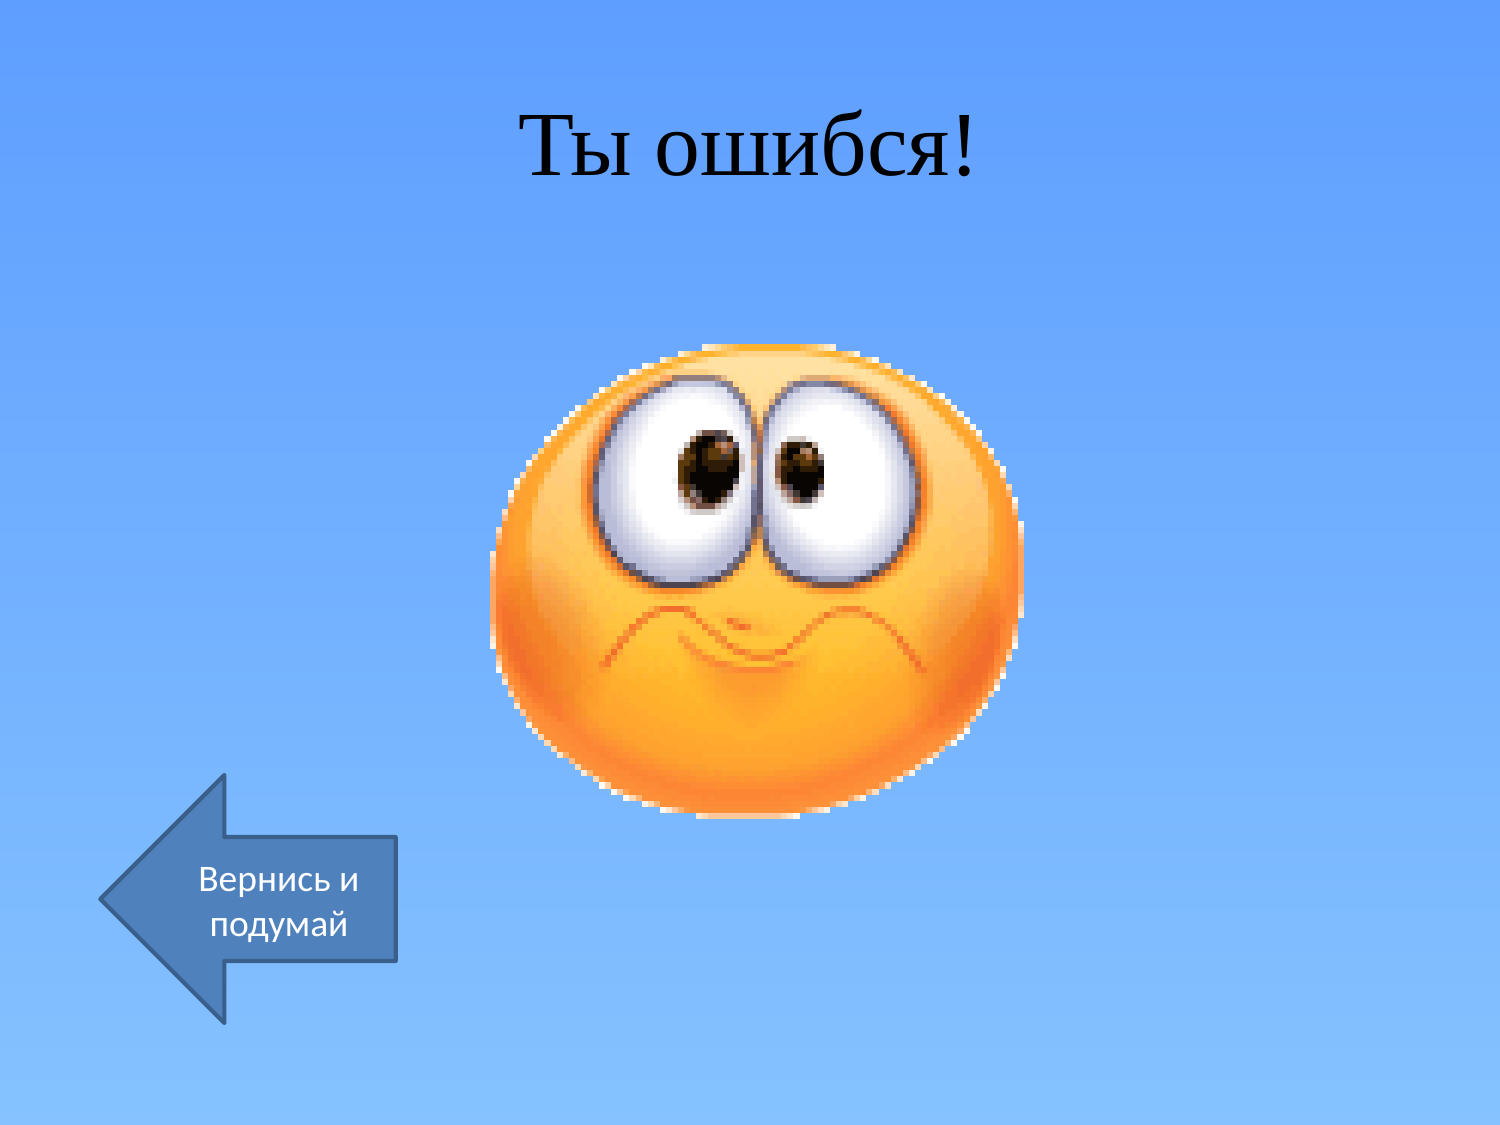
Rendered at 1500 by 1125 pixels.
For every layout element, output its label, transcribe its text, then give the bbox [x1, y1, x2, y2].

text_box Вернись и подумай [98, 773, 398, 1026]
title Ты ошибся! [75, 45, 1425, 233]
list [75, 262, 1425, 1005]
picture [466, 278, 1043, 856]
